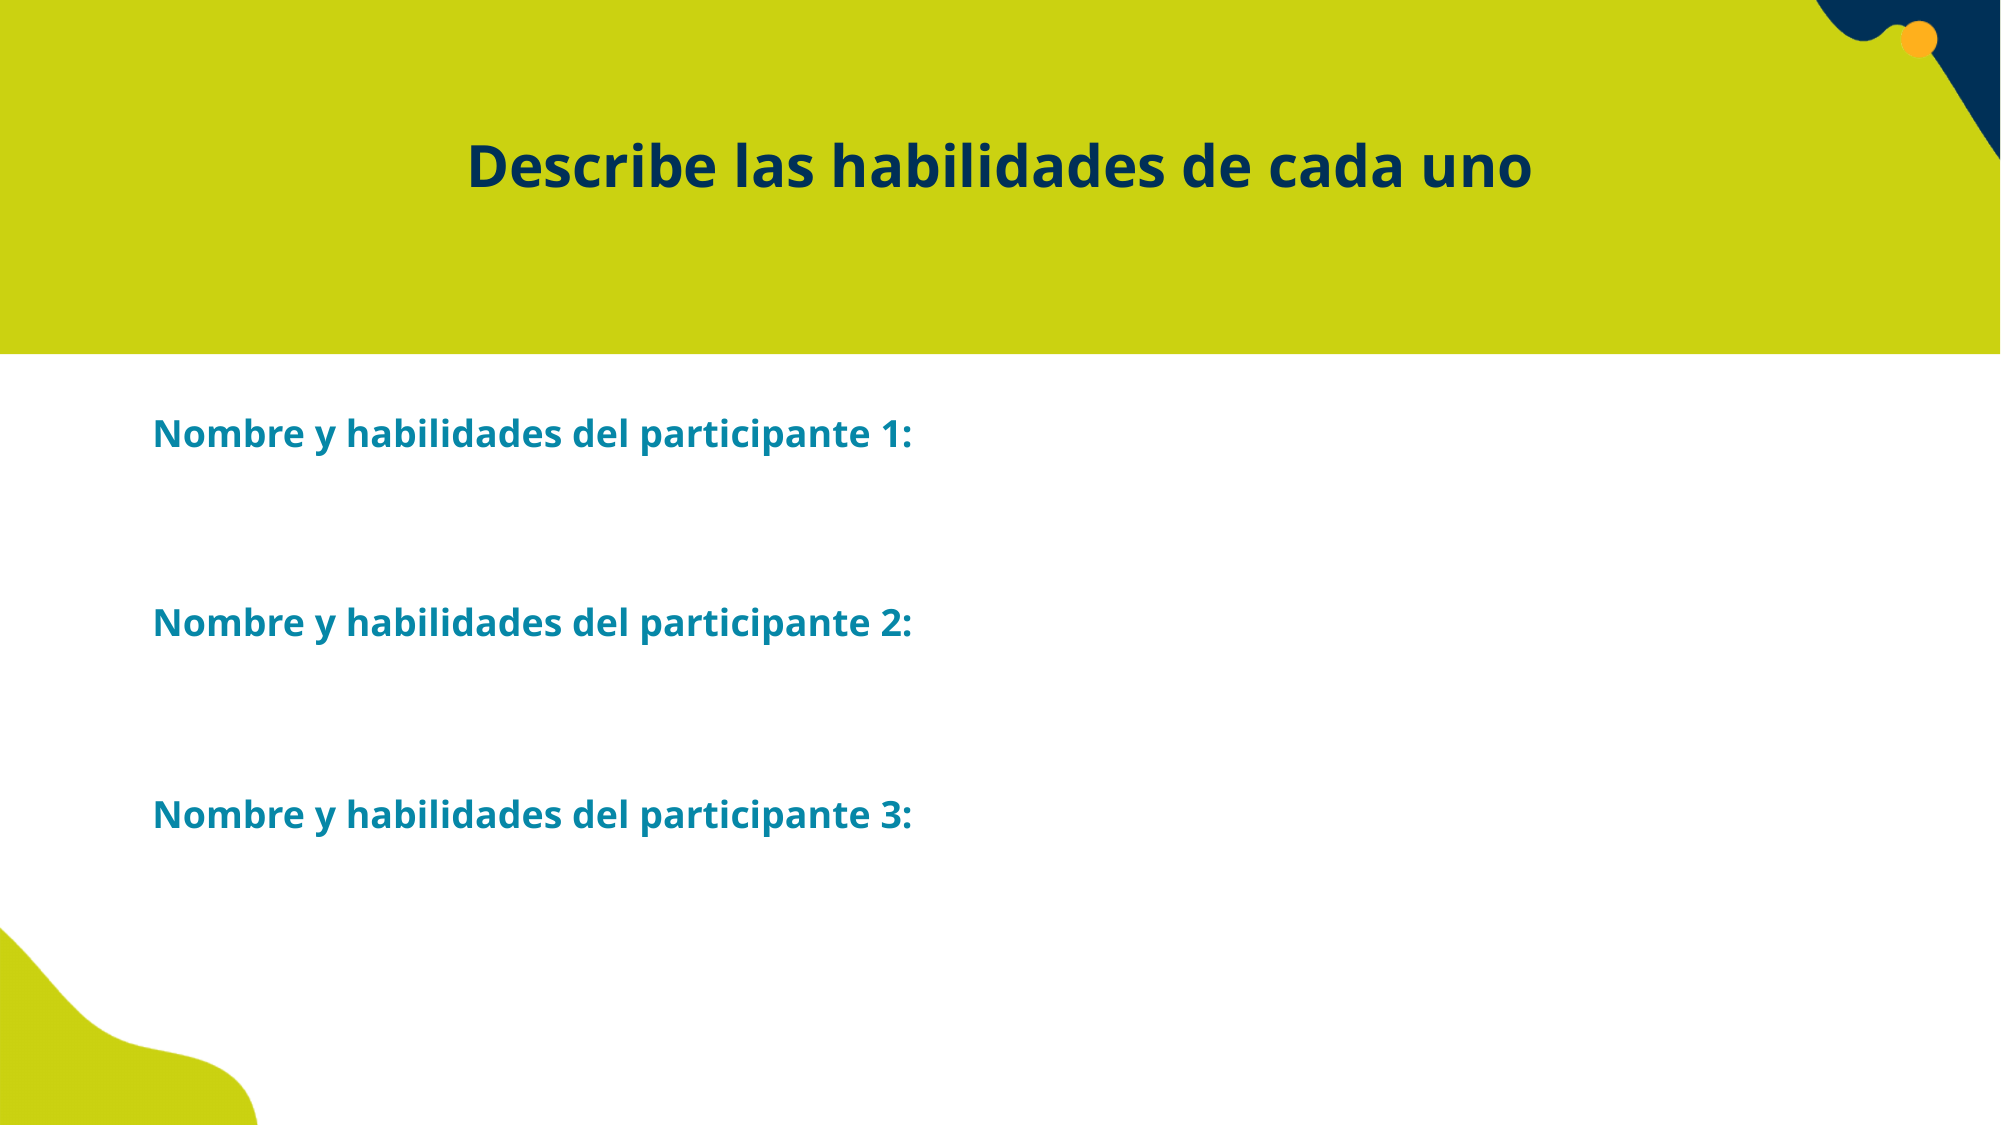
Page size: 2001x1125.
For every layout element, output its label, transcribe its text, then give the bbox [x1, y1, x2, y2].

list Nombre y habilidades del participante 1: [137, 408, 1331, 453]
picture [0, 872, 288, 1125]
title Describe las habilidades de cada uno [137, 59, 1863, 278]
list Nombre y habilidades del participante 3: [137, 788, 1863, 833]
picture [1814, 0, 2001, 165]
list Nombre y habilidades del participante 2: [137, 596, 1863, 641]
